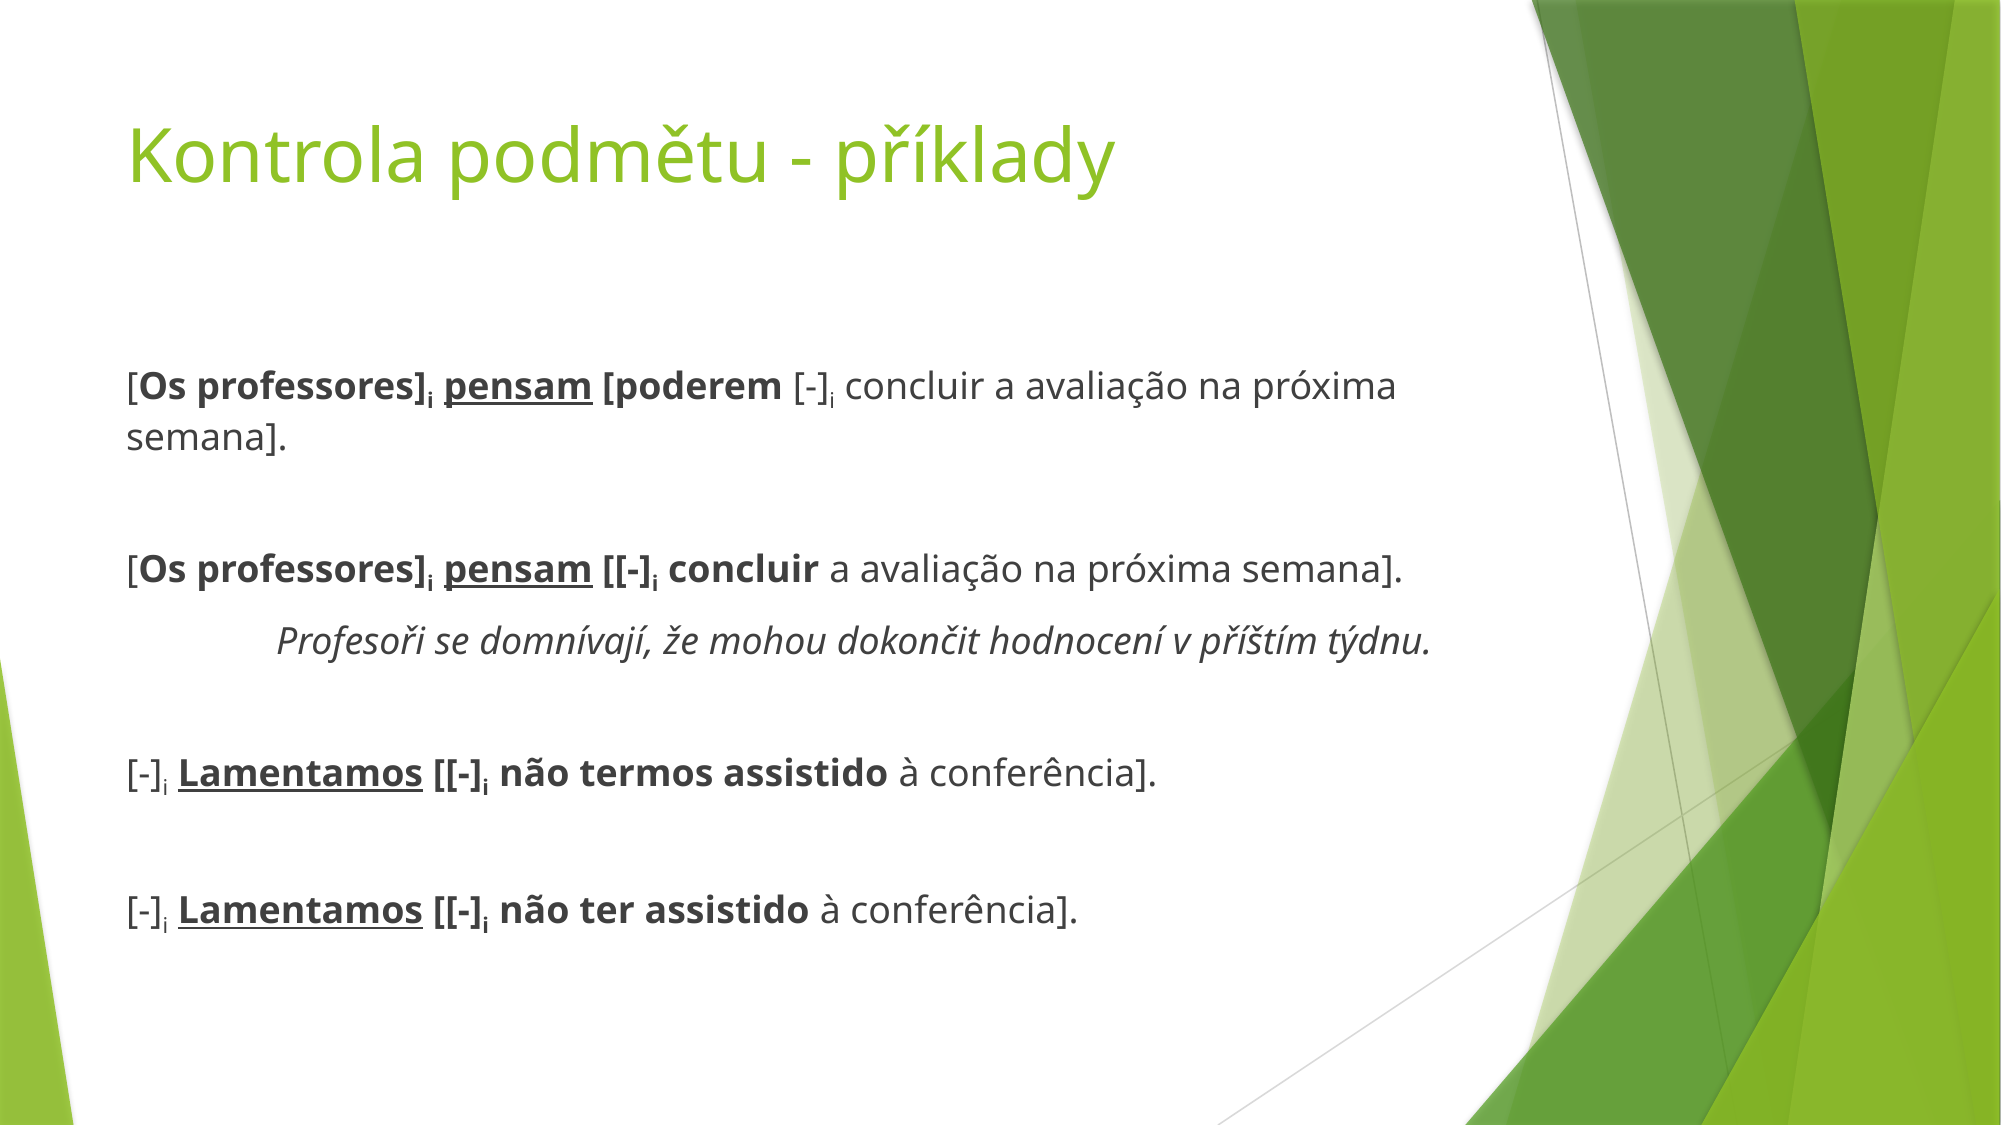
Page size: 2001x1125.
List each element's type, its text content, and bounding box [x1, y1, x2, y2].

list [Os professores]i pensam [poderem [-]i concluir a avaliação na próxima semana]. [Os professores]i pensam [[-]i concluir a avaliação na próxima semana]. Profesoři se domnívají, že mohou dokončit hodnocení v příštím týdnu. [-]i Lamentamos [[-]i não termos assistido à conferência]. [-]i Lamentamos [[-]i não ter assistido à conferência]. [111, 354, 1522, 992]
title Kontrola podmětu - příklady [111, 99, 1522, 317]
